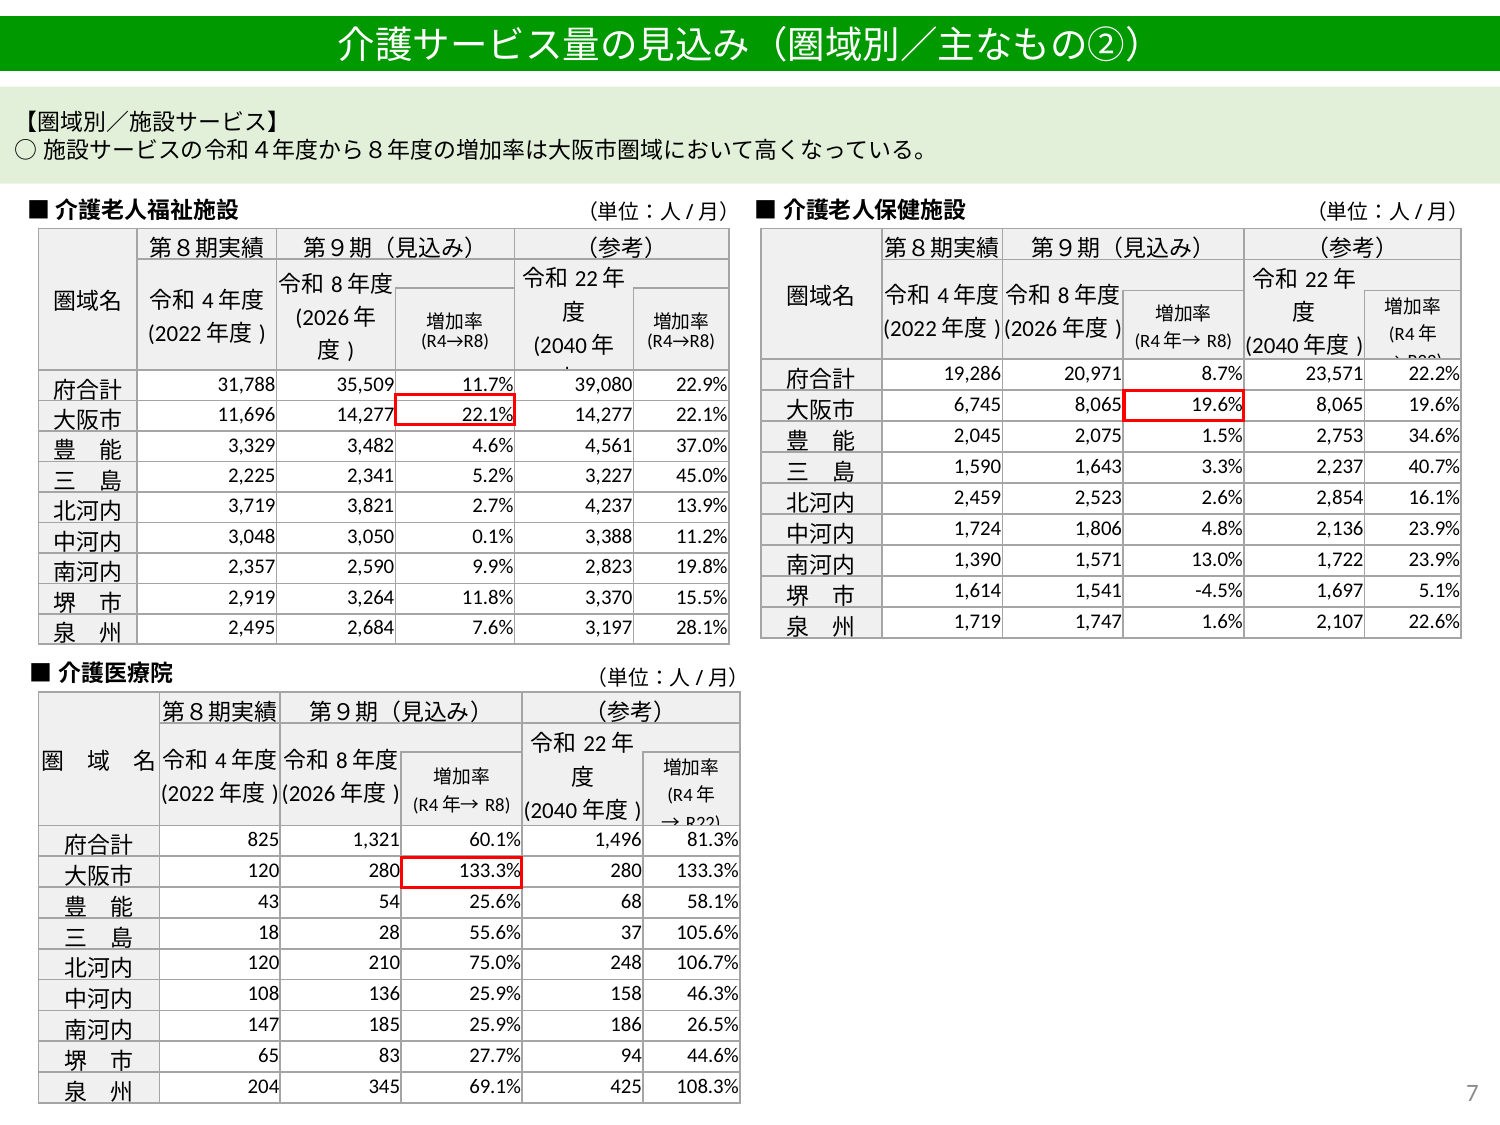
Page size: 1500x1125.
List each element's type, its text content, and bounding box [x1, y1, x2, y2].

table_cell 45.0% [634, 462, 728, 491]
text_box ■介護医療院 [14, 651, 367, 694]
table_cell 1,390 [883, 546, 1002, 575]
table_cell 2.7% [396, 493, 514, 522]
table_cell 4,237 [515, 493, 633, 522]
table_cell [1365, 260, 1460, 290]
table_cell 11.7% [396, 371, 514, 393]
text_box （単位：人/月） [556, 191, 755, 231]
table_cell 120 [160, 950, 279, 979]
table_cell 北河内 [762, 484, 881, 513]
table_cell 豊 能 [39, 432, 136, 461]
table_cell 19.8% [634, 554, 728, 583]
table_header 第８期実績 [883, 229, 1002, 259]
table_cell [1123, 260, 1243, 290]
table_cell 令和4年度 (2022年度) [883, 260, 1002, 358]
table_cell 3,227 [515, 462, 633, 491]
table_cell 堺 市 [39, 1042, 159, 1071]
table_header （参考） [515, 229, 728, 258]
table_cell 280 [281, 857, 400, 886]
slide_number 6 [1156, 1061, 1494, 1122]
table_cell 39,080 [515, 371, 633, 400]
table_cell 1,496 [523, 826, 642, 855]
table_cell 11,696 [138, 401, 276, 430]
table_cell 三 島 [39, 919, 159, 948]
table_cell 8,065 [1245, 391, 1364, 420]
table_cell 3,821 [277, 493, 395, 522]
table_cell 豊 能 [39, 888, 159, 917]
table_cell 23,571 [1245, 360, 1364, 389]
table_cell 83 [281, 1042, 400, 1071]
table_cell 15.5% [634, 584, 728, 613]
table_cell 2,341 [277, 462, 395, 491]
table_cell 108 [160, 980, 279, 1010]
table_cell 120 [160, 857, 279, 886]
table_cell 40.7% [1365, 453, 1460, 482]
table_cell 20,971 [1003, 360, 1122, 389]
text_box [1123, 390, 1245, 422]
table_cell 2,684 [277, 615, 395, 643]
table_cell 65 [160, 1042, 279, 1071]
table_cell 16.1% [1365, 484, 1460, 513]
table_cell 令和22年度 (2040年度) [515, 260, 634, 369]
table_cell 1,571 [1003, 546, 1122, 575]
table_cell 2,854 [1245, 484, 1364, 513]
table_cell 1,697 [1245, 577, 1364, 606]
table_cell 19.6% [1365, 391, 1460, 420]
table_cell 豊 能 [762, 422, 881, 451]
table_cell 2,919 [138, 584, 276, 613]
table_cell [401, 724, 521, 751]
table_cell 23.9% [1365, 546, 1460, 575]
table_cell 18 [160, 919, 279, 948]
table_cell 81.3% [644, 826, 739, 855]
table_cell 増加率 (R4年→R8) [402, 753, 521, 825]
table_cell 中河内 [39, 980, 159, 1010]
table_cell 37 [523, 919, 642, 948]
table_cell 2.6% [1124, 484, 1243, 513]
table_header 圏域名 [762, 229, 881, 358]
table_cell 345 [281, 1073, 400, 1102]
table_cell 25.9% [402, 1011, 521, 1040]
table_cell 3,048 [138, 523, 276, 552]
table_cell 0.1% [396, 523, 514, 552]
table_cell 三 島 [762, 453, 881, 482]
table_cell 南河内 [762, 546, 881, 575]
table_cell 44.6% [644, 1042, 739, 1071]
text_box [394, 393, 516, 425]
table_cell 泉 州 [762, 608, 881, 637]
table_cell 9.9% [396, 554, 514, 583]
table_cell 2,225 [138, 462, 276, 491]
table_cell 11.2% [634, 523, 728, 552]
table_cell 6,745 [883, 391, 1002, 420]
table_cell 19,286 [883, 360, 1002, 389]
table_cell 136 [281, 980, 400, 1010]
table_cell [634, 260, 728, 287]
table_cell 60.1% [402, 826, 521, 855]
table_cell 2,237 [1245, 453, 1364, 482]
table_cell 2,823 [515, 554, 633, 583]
table_cell 108.3% [644, 1073, 739, 1102]
table_cell 3.3% [1124, 453, 1243, 482]
table_cell -4.5% [1124, 577, 1243, 606]
table_cell 75.0% [402, 950, 521, 979]
table_cell 3,197 [515, 615, 633, 643]
table_cell 令和4年度 (2022年度) [160, 724, 279, 825]
table_header （参考） [523, 693, 739, 722]
table_cell 府合計 [39, 826, 159, 855]
table_cell 23.9% [1365, 515, 1460, 544]
table_cell 43 [160, 888, 279, 917]
text_box 介護サービス量の見込み（圏域別／主なもの②） [0, 15, 1500, 72]
table_cell 令和4年度 (2022年度) [138, 260, 276, 369]
table_cell 31,788 [138, 371, 276, 400]
table_cell 増加率 (R4年→R22) [644, 753, 739, 825]
table_cell 248 [523, 950, 642, 979]
table_cell 令和22年度 (2040年度) [523, 724, 643, 825]
table_header （参考） [1245, 229, 1460, 259]
table_cell 22.9% [634, 371, 728, 400]
table_cell 13.9% [634, 493, 728, 522]
table_cell 28 [281, 919, 400, 948]
table_header 第８期実績 [138, 229, 276, 258]
table_cell 1,614 [883, 577, 1002, 606]
table_cell 133.3% [644, 857, 739, 886]
table_cell 8.7% [1124, 360, 1243, 389]
table_header 第９期（見込み） [281, 693, 521, 722]
table_cell 3,388 [515, 523, 633, 552]
table_cell 3,370 [515, 584, 633, 613]
table_cell 94 [523, 1042, 642, 1071]
table_cell 大阪市 [762, 391, 881, 420]
table_cell 中河内 [39, 523, 136, 552]
table_cell 2,045 [883, 422, 1002, 451]
table_cell 25.6% [402, 888, 521, 917]
table_cell 1,321 [281, 826, 400, 855]
table_cell 増加率 (R4年→R8) [1124, 291, 1243, 358]
table_cell 北河内 [39, 950, 159, 979]
table_cell 22.6% [1365, 608, 1460, 637]
table_cell 2,136 [1245, 515, 1364, 544]
table_cell 4.8% [1124, 515, 1243, 544]
table_cell 三 島 [39, 462, 136, 491]
table_cell 2,753 [1245, 422, 1364, 451]
table_cell 中河内 [762, 515, 881, 544]
table_cell 増加率 (R4→R8) [396, 289, 514, 369]
table_cell 2,523 [1003, 484, 1122, 513]
table_cell 46.3% [644, 980, 739, 1010]
table_cell 186 [523, 1011, 642, 1040]
table_cell 28.1% [634, 615, 728, 643]
table_cell 22.1% [634, 401, 728, 430]
table_cell 35,509 [277, 371, 395, 400]
table_cell 1,724 [883, 515, 1002, 544]
table_header 第９期（見込み） [277, 229, 514, 258]
table_cell 令和22年度 (2040年度) [1245, 260, 1365, 358]
table_cell [643, 724, 739, 751]
table_cell 55.6% [402, 919, 521, 948]
table_cell 大阪市 [39, 857, 159, 886]
table_cell 68 [523, 888, 642, 917]
table_header 圏 域 名 [39, 693, 159, 825]
table_cell 1,541 [1003, 577, 1122, 606]
table_cell 13.0% [1124, 546, 1243, 575]
table_cell 府合計 [762, 360, 881, 389]
table_cell 令和8年度 (2026年度) [277, 260, 396, 369]
table_cell 54 [281, 888, 400, 917]
text_box （単位：人/月） [1284, 191, 1484, 231]
table_cell 2,590 [277, 554, 395, 583]
table_cell 増加率 (R4→R8) [634, 289, 728, 369]
text_box ■介護老人福祉施設 [12, 188, 283, 231]
table_cell 3,264 [277, 584, 395, 613]
table_header 第９期（見込み） [1003, 229, 1243, 259]
table_cell 4.6% [396, 432, 514, 461]
table_cell 2,075 [1003, 422, 1122, 451]
table_cell 69.1% [402, 1073, 521, 1102]
table_cell 大阪市 [39, 401, 136, 430]
table_cell 1.6% [1124, 608, 1243, 637]
table_cell 令和8年度 (2026年度) [1003, 260, 1123, 358]
table_cell 1,590 [883, 453, 1002, 482]
text_box 【圏域別／施設サービス】 ○施設サービスの令和４年度から８年度の増加率は大阪市圏域において高くなっている。 [0, 86, 1500, 185]
table_cell 425 [523, 1073, 642, 1102]
table_cell 4,561 [515, 432, 633, 461]
table_cell 堺 市 [762, 577, 881, 606]
table_cell 堺 市 [39, 584, 136, 613]
table_cell 1,643 [1003, 453, 1122, 482]
table_cell 7.6% [396, 615, 514, 643]
table_cell 府合計 [39, 371, 136, 400]
table_cell 185 [281, 1011, 400, 1040]
table_cell 5.2% [396, 462, 514, 491]
text_box ■介護老人保健施設 [739, 188, 1010, 231]
table_cell 南河内 [39, 1011, 159, 1040]
table_cell 158 [523, 980, 642, 1010]
table_cell 8,065 [1003, 391, 1122, 420]
table_cell 106.7% [644, 950, 739, 979]
table_cell 2,495 [138, 615, 276, 643]
table_cell 泉 州 [39, 1073, 159, 1102]
table_cell 58.1% [644, 888, 739, 917]
table_cell 105.6% [644, 919, 739, 948]
table_cell 泉 州 [39, 615, 136, 643]
text_box [401, 856, 522, 888]
table_cell 1,722 [1245, 546, 1364, 575]
table_cell 北河内 [39, 493, 136, 522]
table_cell 5.1% [1365, 577, 1460, 606]
table_cell 34.6% [1365, 422, 1460, 451]
table_cell 1,719 [883, 608, 1002, 637]
table_cell 280 [523, 857, 642, 886]
table_cell [396, 260, 514, 287]
table_cell 1.5% [1124, 422, 1243, 451]
table_cell 26.5% [644, 1011, 739, 1040]
table_cell 3,329 [138, 432, 276, 461]
table_cell 14,277 [277, 401, 395, 430]
table_cell 14,277 [515, 401, 633, 430]
table_cell 3,050 [277, 523, 395, 552]
table_cell 22.1% [396, 425, 514, 430]
table_cell 37.0% [634, 432, 728, 461]
table_cell 2,459 [883, 484, 1002, 513]
table_cell 27.7% [402, 1042, 521, 1071]
table_cell 147 [160, 1011, 279, 1040]
table_cell 増加率 (R4年→R22) [1365, 291, 1460, 358]
table_cell 825 [160, 826, 279, 855]
table_cell 南河内 [39, 554, 136, 583]
table_header 圏域名 [39, 229, 136, 369]
table_cell 1,747 [1003, 608, 1122, 637]
table_cell 2,357 [138, 554, 276, 583]
table_header 第８期実績 [160, 693, 279, 722]
table_cell 22.2% [1365, 360, 1460, 389]
table_cell 204 [160, 1073, 279, 1102]
table_cell 3,719 [138, 493, 276, 522]
table_cell 25.9% [402, 980, 521, 1010]
table_cell 210 [281, 950, 400, 979]
text_box （単位：人/月） [565, 656, 765, 697]
table_cell 1,806 [1003, 515, 1122, 544]
table_cell 令和8年度 (2026年度) [281, 724, 401, 825]
table_cell 11.8% [396, 584, 514, 613]
table_cell 3,482 [277, 432, 395, 461]
table_cell 2,107 [1245, 608, 1364, 637]
